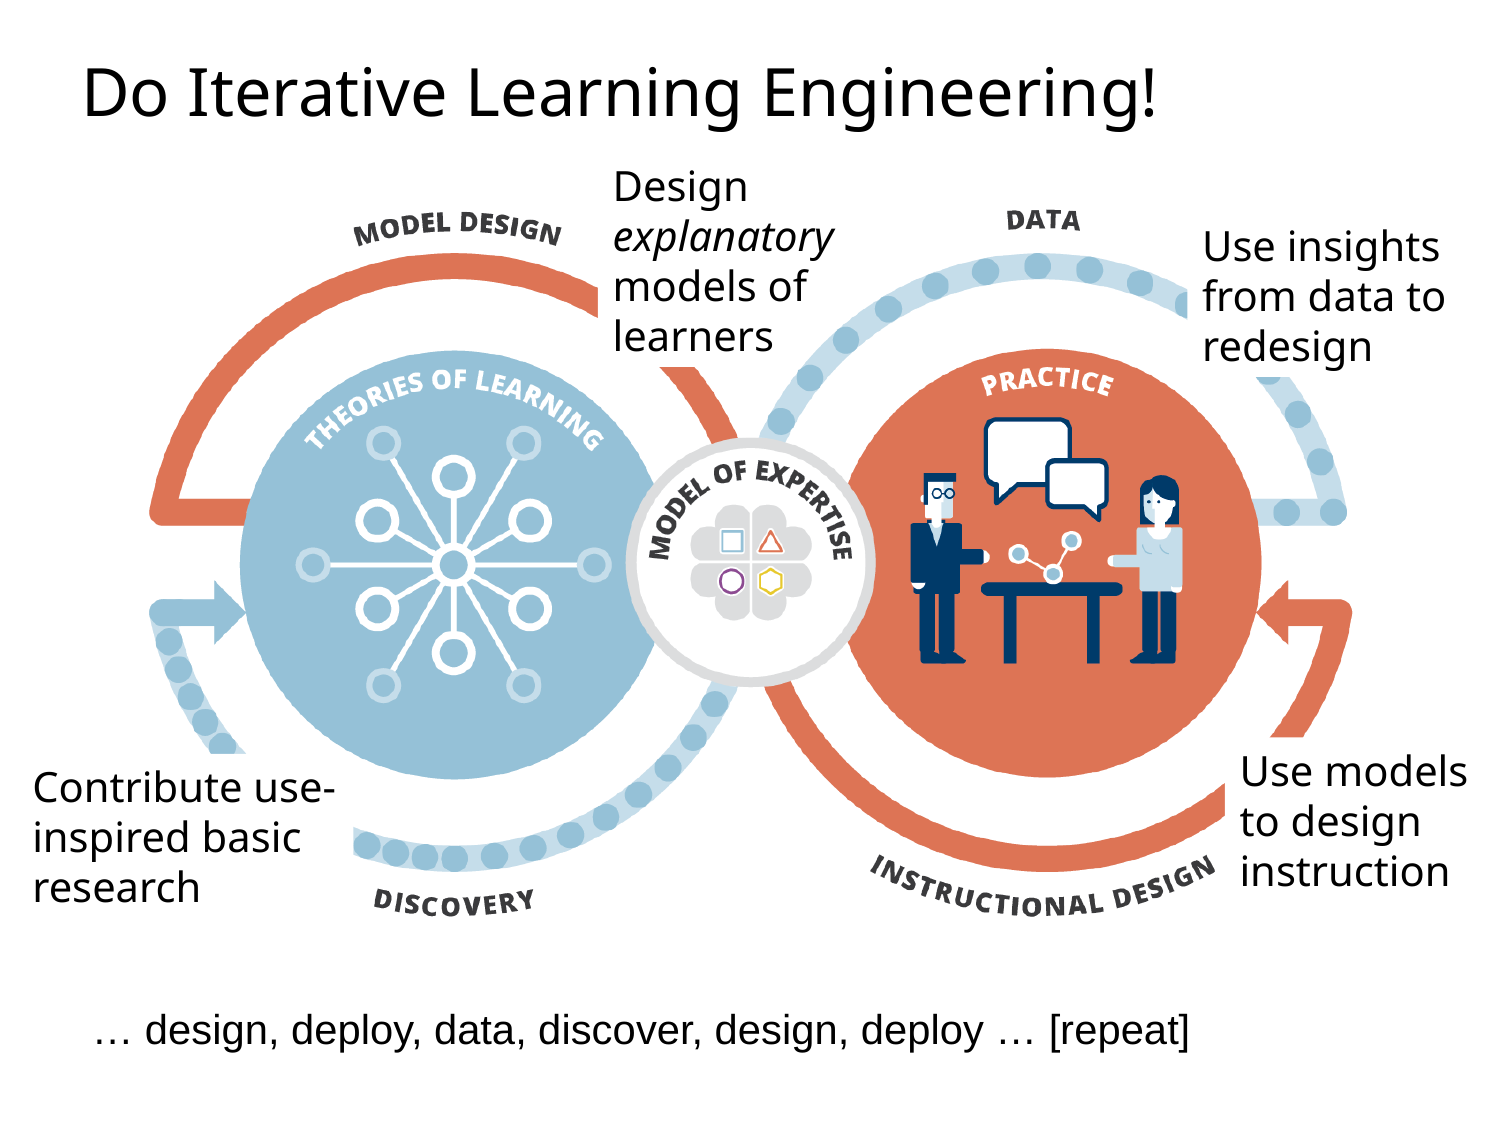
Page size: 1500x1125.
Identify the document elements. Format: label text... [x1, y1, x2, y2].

picture [91, 191, 1386, 938]
text_box Use insights from data to redesign [1390, 212, 1482, 377]
text_box Contribute use-inspired basic research [17, 753, 119, 919]
title Do Iterative Learning Engineering! [66, 16, 1269, 163]
text_box Use models to design instruction [1390, 737, 1500, 903]
text_box Design explanatory models of learners [597, 152, 923, 244]
text_box … design, deploy, data, discover, design, deploy … [repeat] [77, 995, 1324, 1061]
